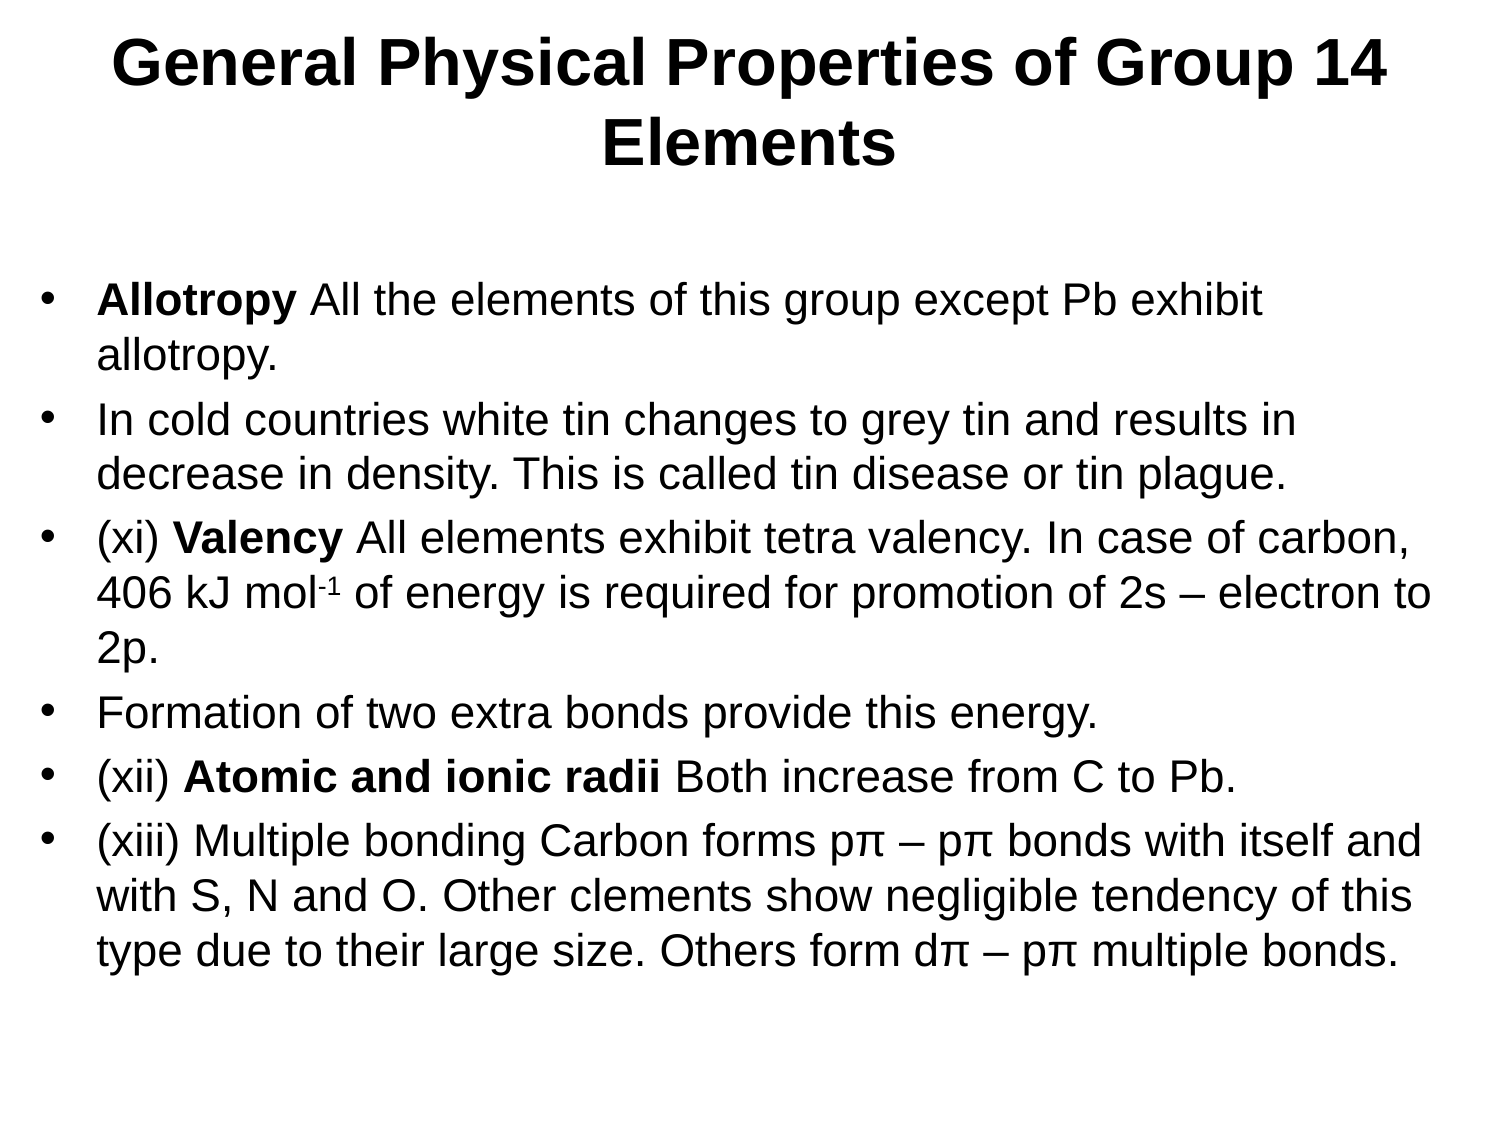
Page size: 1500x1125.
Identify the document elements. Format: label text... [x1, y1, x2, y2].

list Allotropy All the elements of this group except Pb exhibit allotropy. In cold countries white tin changes to grey tin and results in decrease in density. This is called tin disease or tin plague. (xi) Valency All elements exhibit tetra valency. In case of carbon, 406 kJ mol-1 of energy is required for promotion of 2s – electron to 2p. Formation of two extra bonds provide this energy. (xii) Atomic and ionic radii Both increase from C to Pb. (xiii) Multiple bonding Carbon forms pπ – pπ bonds with itself and with S, N and O. Other clements show negligible tendency of this type due to their large size. Others form dπ – pπ multiple bonds. [24, 262, 1450, 1125]
title General Physical Properties of Group 14 Elements [75, 45, 1425, 233]
